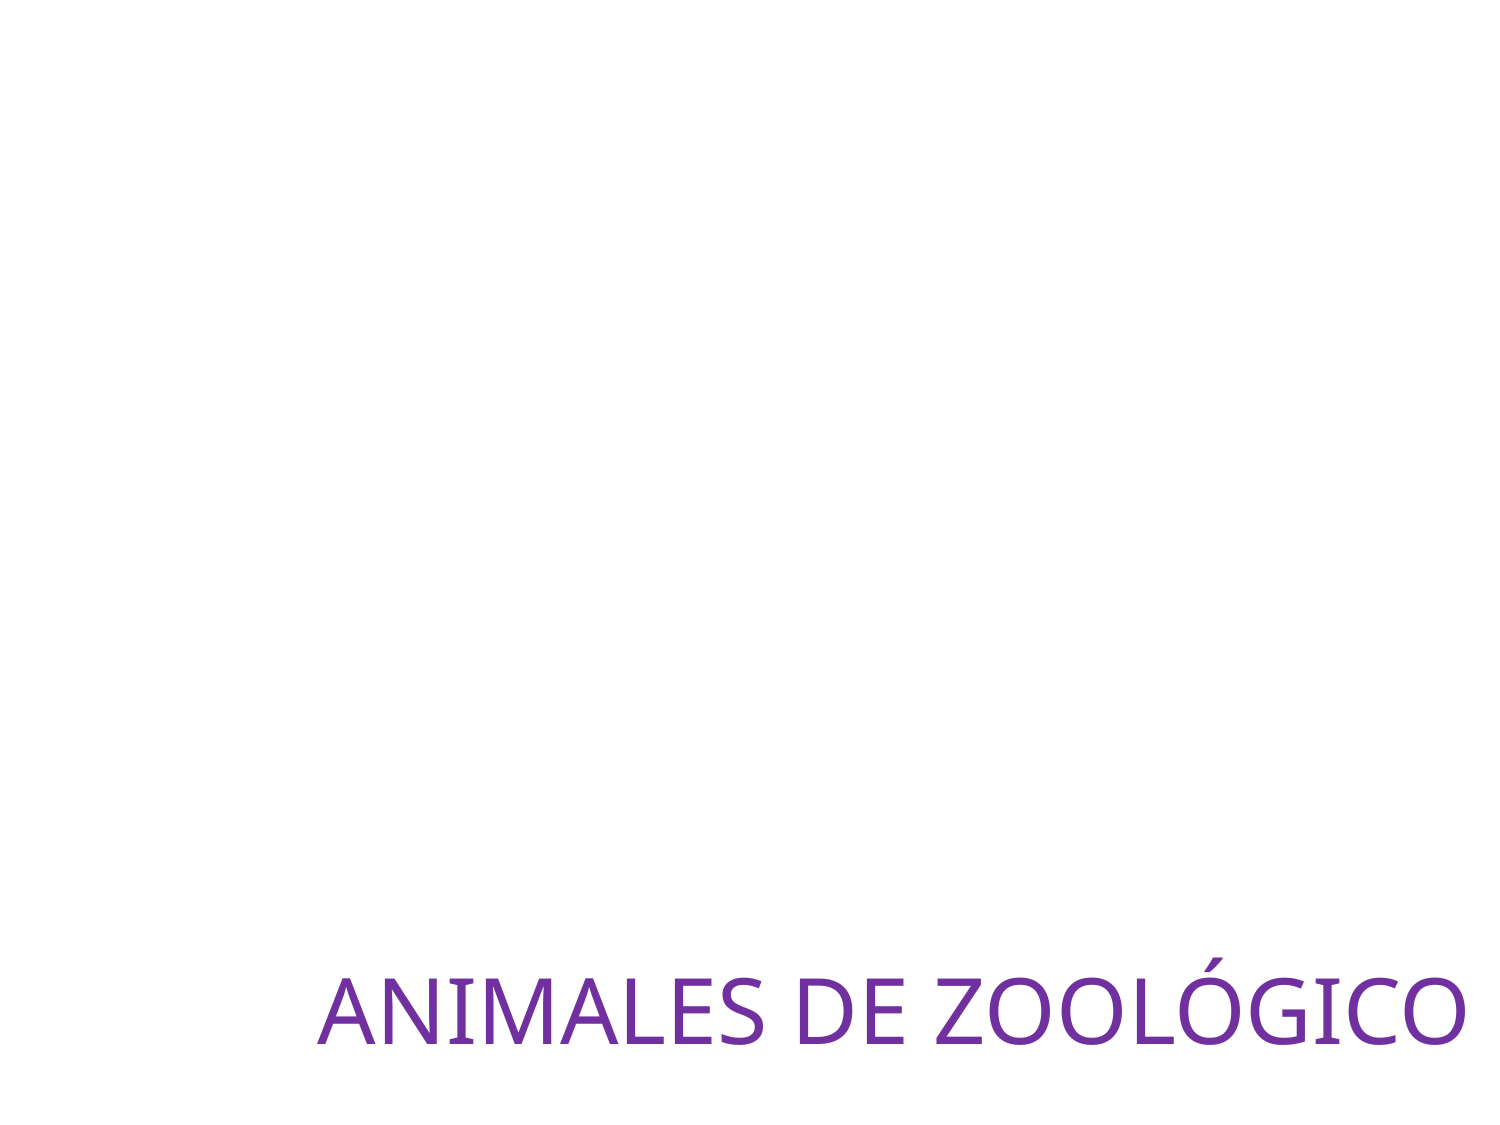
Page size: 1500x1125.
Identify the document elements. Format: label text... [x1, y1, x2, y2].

title ANIMALES DE ZOOLÓGICO [220, 914, 1500, 1102]
